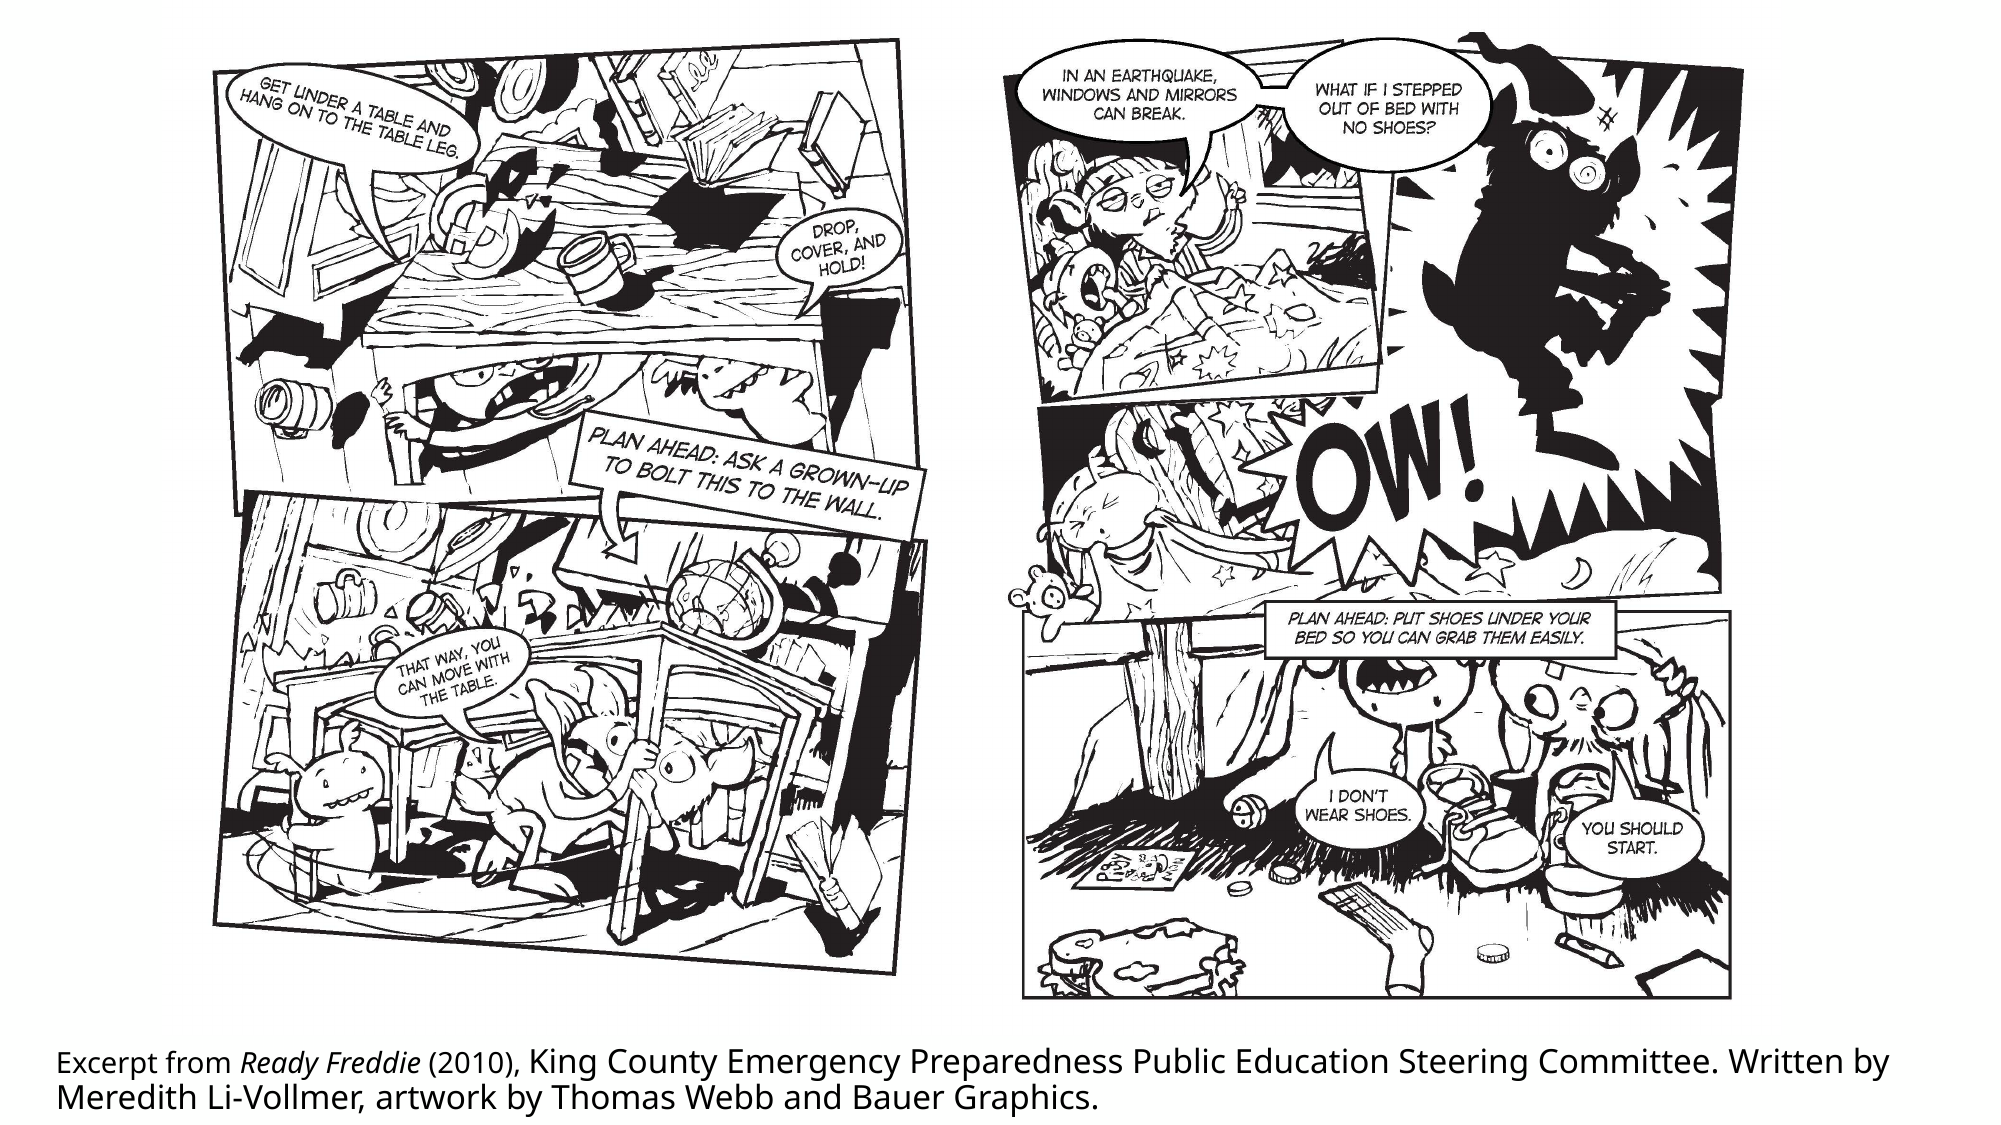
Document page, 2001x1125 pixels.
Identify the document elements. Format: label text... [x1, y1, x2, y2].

title Excerpt from Ready Freddie (2010), King County Emergency Preparedness Public Education Steering Committee. Written by Meredith Li-Vollmer, artwork by Thomas Webb and Bauer Graphics. [40, 975, 2000, 1125]
picture [162, 0, 1782, 1036]
